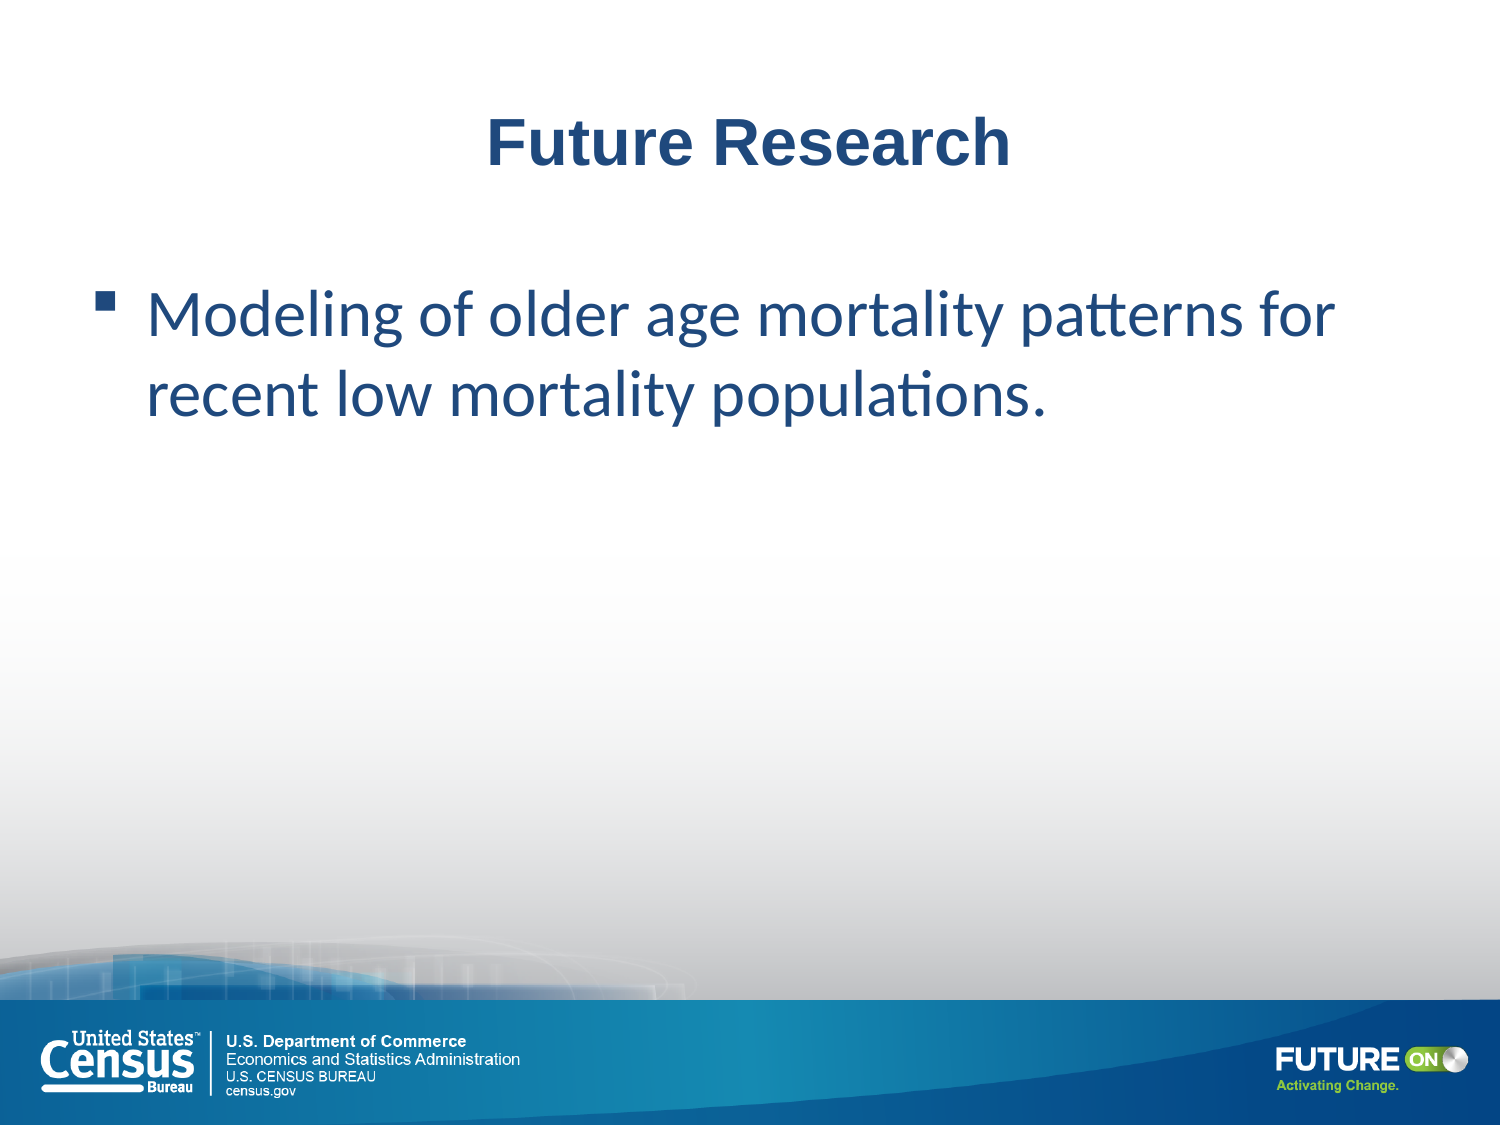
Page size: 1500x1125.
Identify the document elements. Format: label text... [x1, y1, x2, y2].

list Modeling of older age mortality patterns for recent low mortality populations. [75, 262, 1425, 1005]
picture [0, 0, 1500, 1125]
title Future Research [75, 45, 1425, 233]
